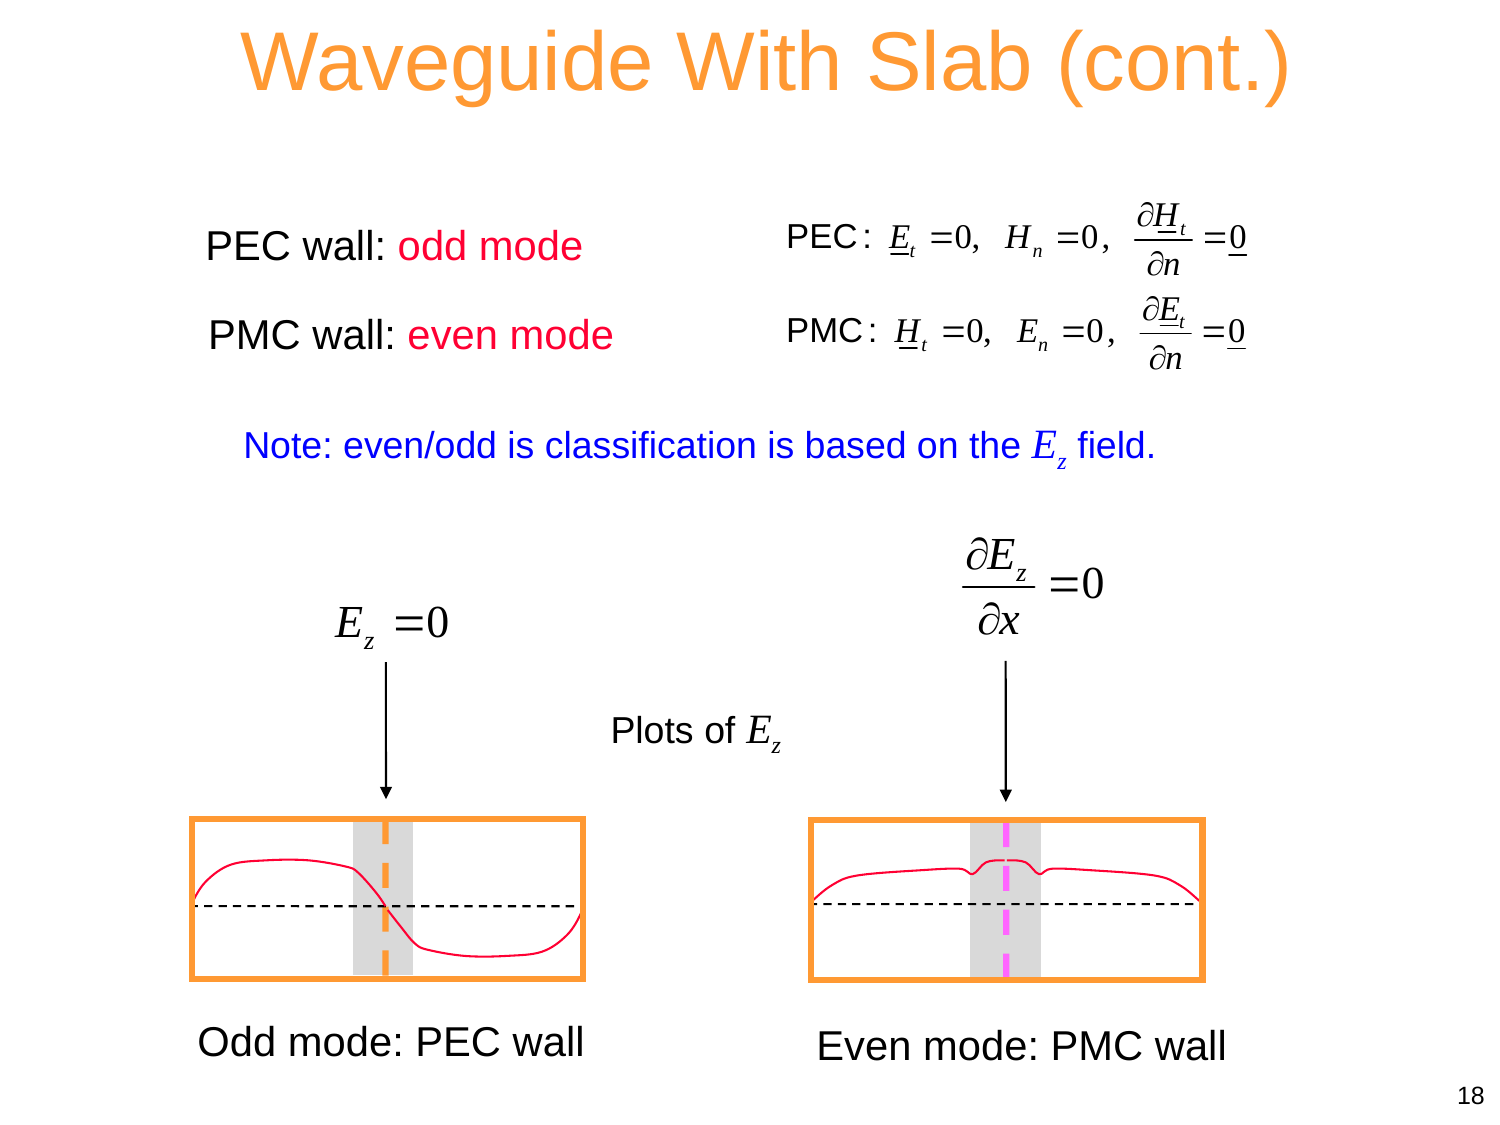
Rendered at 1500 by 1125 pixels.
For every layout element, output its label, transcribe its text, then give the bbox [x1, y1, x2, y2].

text_box Even mode: PMC wall [801, 1011, 1242, 1077]
text_box PEC wall: odd mode [190, 210, 599, 276]
text_box Odd mode: PEC wall [182, 1007, 600, 1073]
slide_number 18 [1149, 1065, 1500, 1125]
text_box Plots of Ez [595, 694, 807, 766]
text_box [808, 819, 1203, 981]
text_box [189, 818, 584, 980]
text_box PMC wall: even mode [193, 300, 629, 365]
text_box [954, 525, 1113, 645]
text_box [379, 669, 393, 800]
text_box Waveguide With Slab (cont.) [126, 0, 1407, 115]
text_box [782, 192, 1255, 378]
text_box Note: even/odd is classification is based on the Ez field. [228, 409, 1172, 482]
text_box [999, 660, 1012, 803]
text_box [326, 591, 458, 662]
